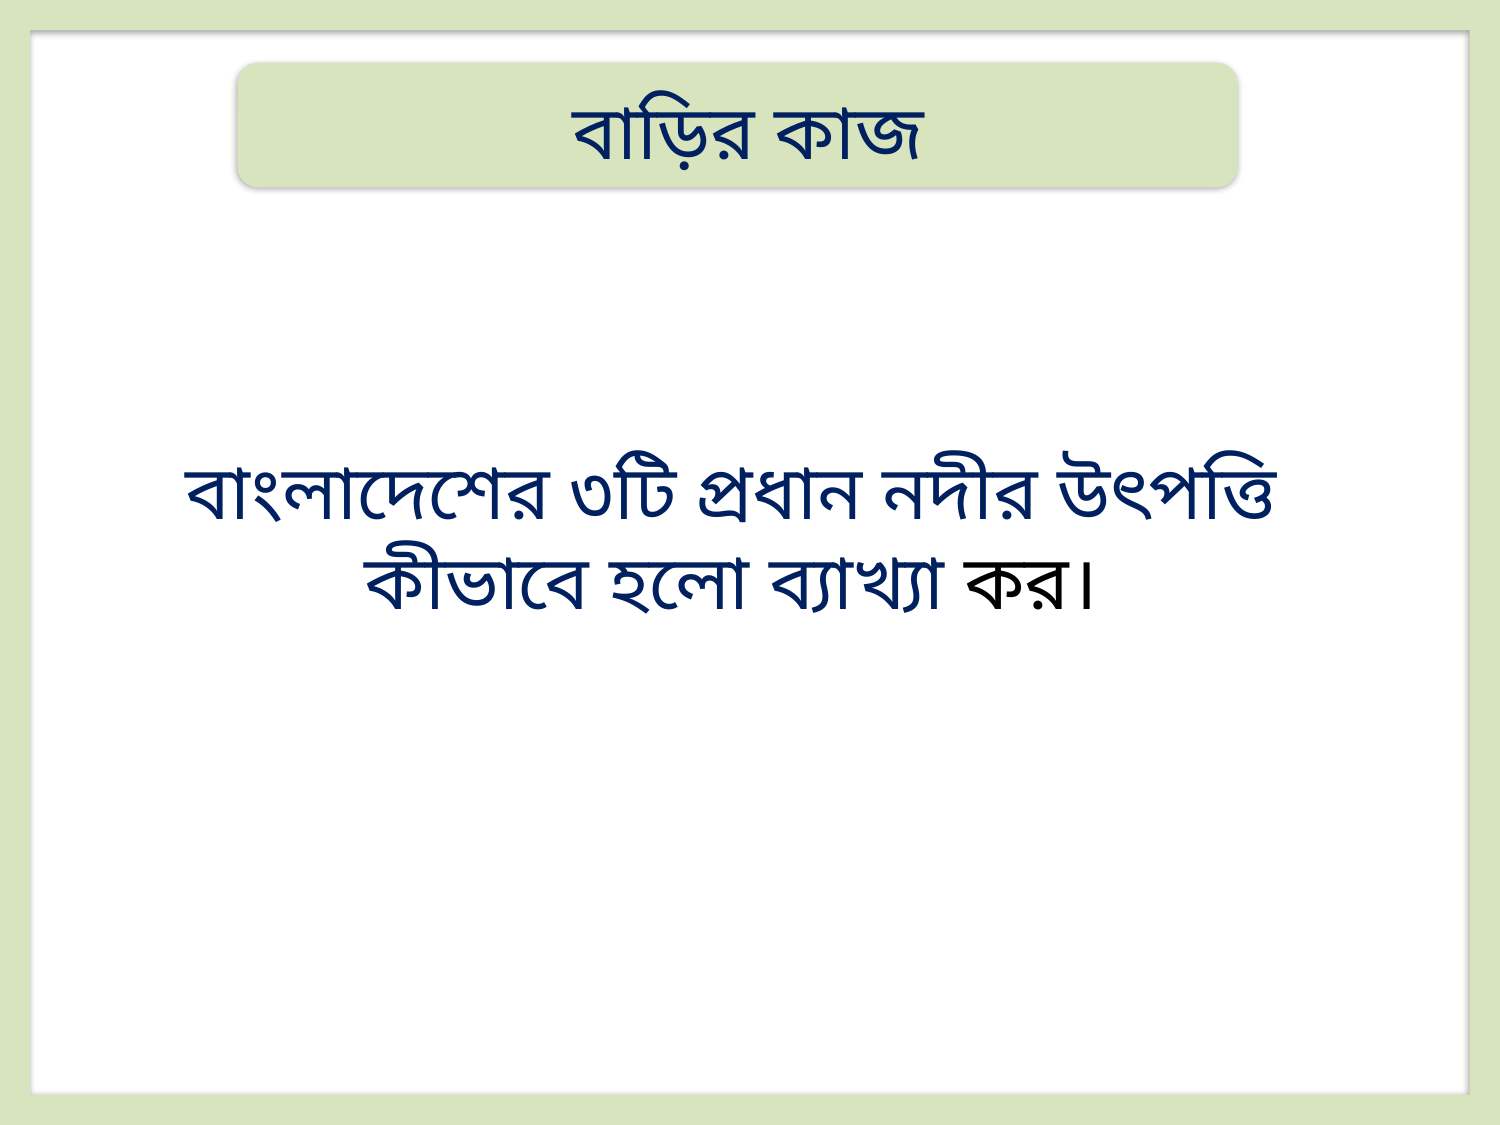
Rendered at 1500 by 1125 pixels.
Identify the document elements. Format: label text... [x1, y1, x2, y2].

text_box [237, 62, 1238, 188]
text_box বাংলাদেশের ৩টি প্রধান নদীর উৎপত্তি কীভাবে হলো ব্যাখ্যা কর। [49, 437, 1413, 633]
text_box [0, 0, 1500, 1125]
